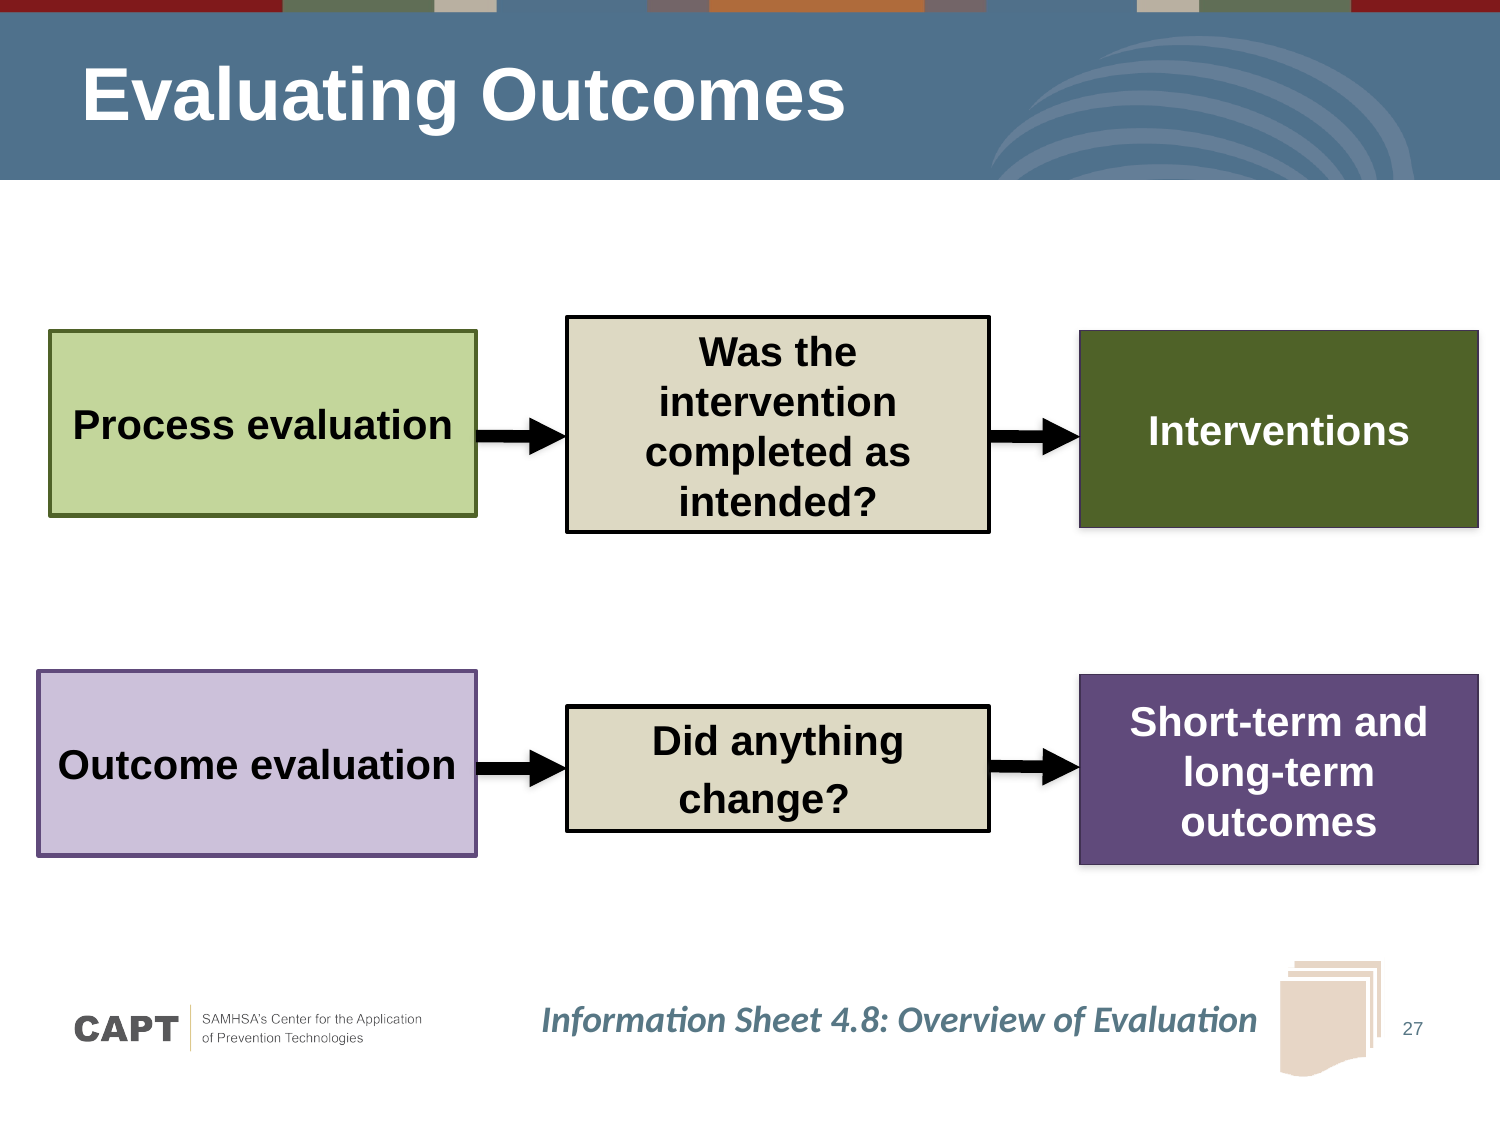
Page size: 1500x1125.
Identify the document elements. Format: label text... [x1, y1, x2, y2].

title Evaluating Outcomes [66, 0, 1453, 182]
text_box Outcome evaluation [36, 669, 478, 858]
text_box Information Sheet 4.8: Overview of Evaluation [526, 987, 1274, 1048]
text_box Did anything change? [565, 704, 991, 833]
text_box Short-term and long-term outcomes [1080, 674, 1479, 865]
text_box Process evaluation [48, 329, 478, 518]
text_box Was the intervention completed as intended? [565, 315, 991, 534]
picture [0, 0, 1500, 1063]
text_box Interventions [1080, 330, 1479, 528]
